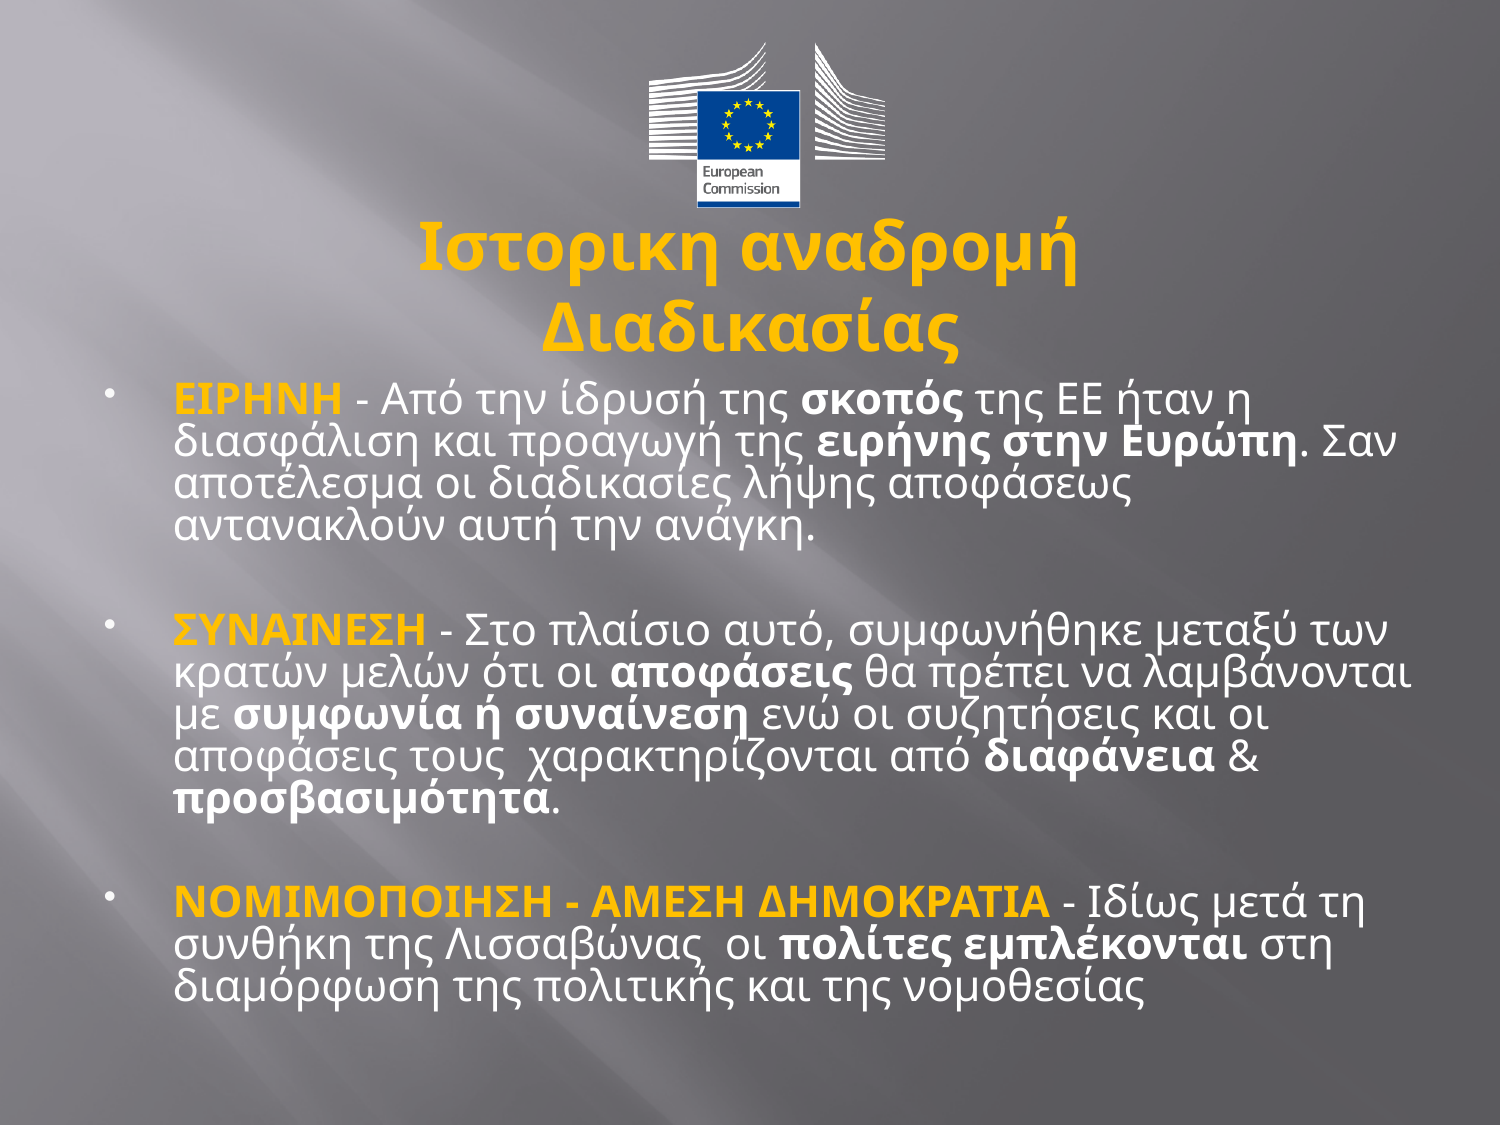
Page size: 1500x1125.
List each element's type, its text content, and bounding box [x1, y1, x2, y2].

title Ιστορικη αναδρομή Διαδικασίας [74, 193, 1426, 372]
list ΕΙΡΗΝΗ - Από την ίδρυσή της σκοπός της ΕΕ ήταν η διασφάλιση και προαγωγή της ειρήνης στην Ευρώπη. Σαν αποτέλεσμα οι διαδικασίες λήψης αποφάσεως αντανακλούν αυτή την ανάγκη. ΣΥΝΑΙΝΕΣΗ - Στο πλαίσιο αυτό, συμφωνήθηκε μεταξύ των κρατών μελών ότι οι αποφάσεις θα πρέπει να λαμβάνονται με συμφωνία ή συναίνεση ενώ οι συζητήσεις και οι αποφάσεις τους χαρακτηρίζονται από διαφάνεια & προσβασιμότητα. ΝΟΜΙΜΟΠΟΙΗΣΗ - ΑΜΕΣΗ ΔΗΜΟΚΡΑΤΙΑ - Ιδίως μετά τη συνθήκη της Λισσαβώνας οι πολίτες εμπλέκονται στη διαμόρφωση της πολιτικής και της νομοθεσίας [74, 372, 1426, 1071]
picture [0, 0, 1500, 1125]
